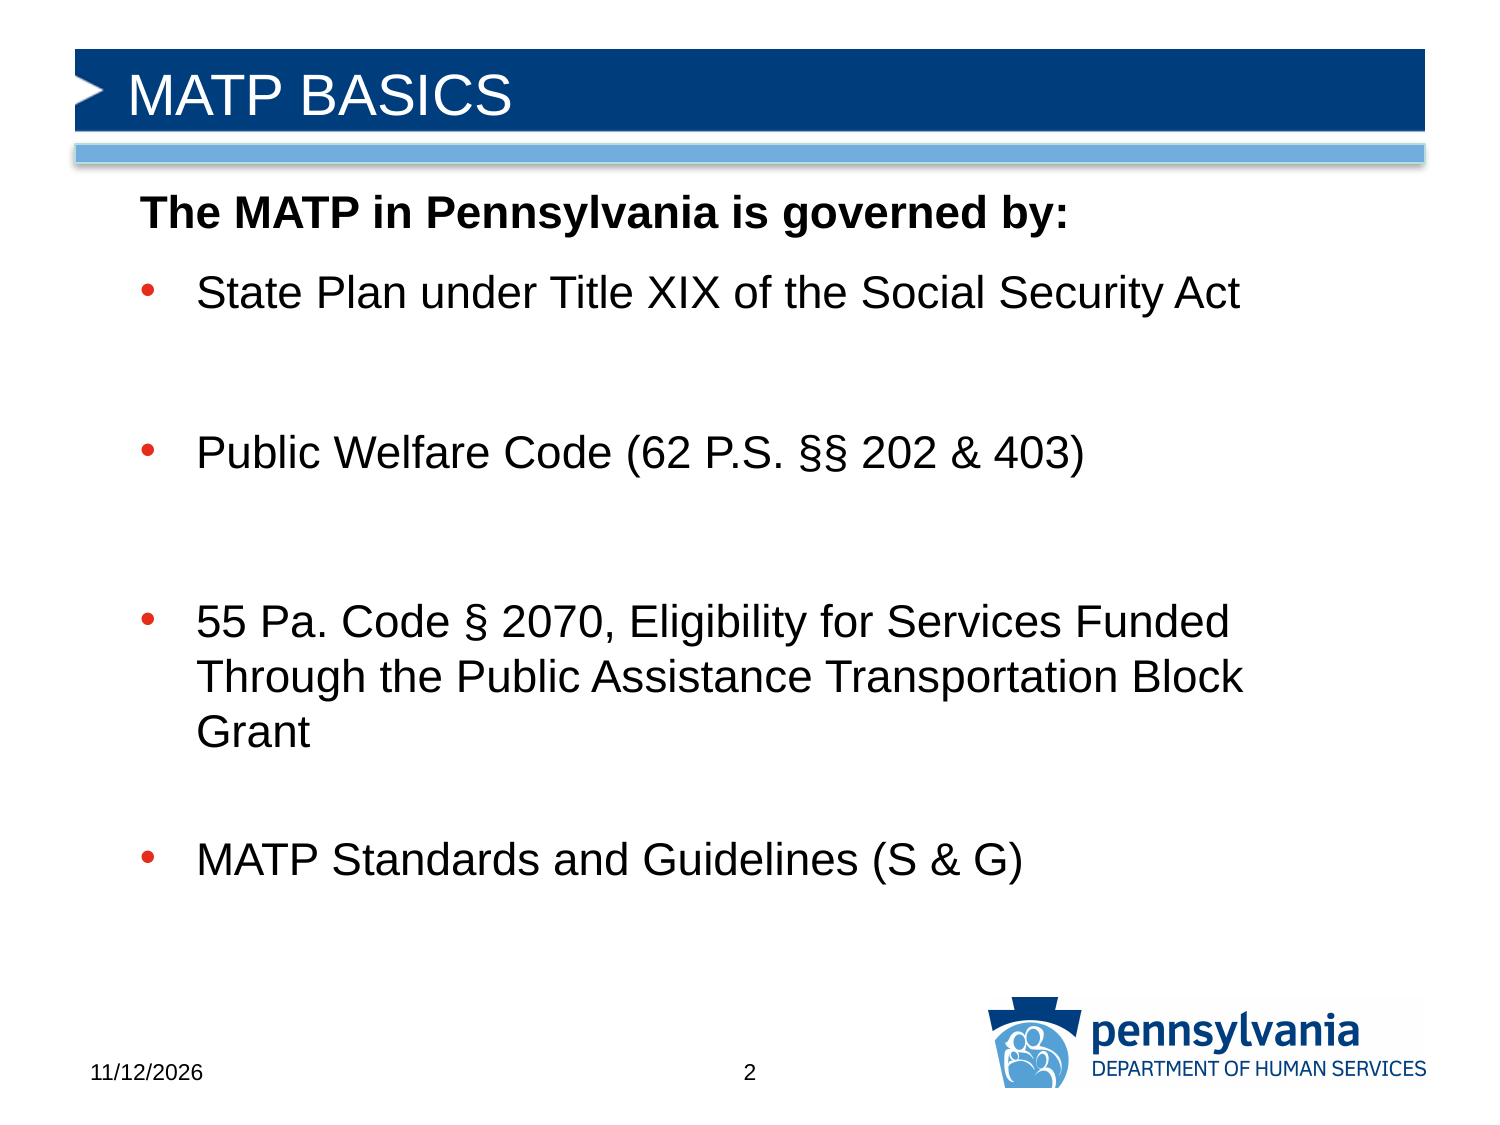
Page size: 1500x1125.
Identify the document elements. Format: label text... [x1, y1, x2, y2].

picture [988, 997, 1426, 1088]
list The MATP in Pennsylvania is governed by: State Plan under Title XIX of the Social Security Act Public Welfare Code (62 P.S. §§ 202 & 403) 55 Pa. Code § 2070, Eligibility for Services Funded Through the Public Assistance Transportation Block Grant MATP Standards and Guidelines (S & G) [125, 174, 1363, 963]
slide_number 2 [575, 1050, 925, 1091]
picture [75, 49, 1425, 138]
title MATP Basics [112, 50, 1425, 125]
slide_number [74, 1049, 426, 1091]
